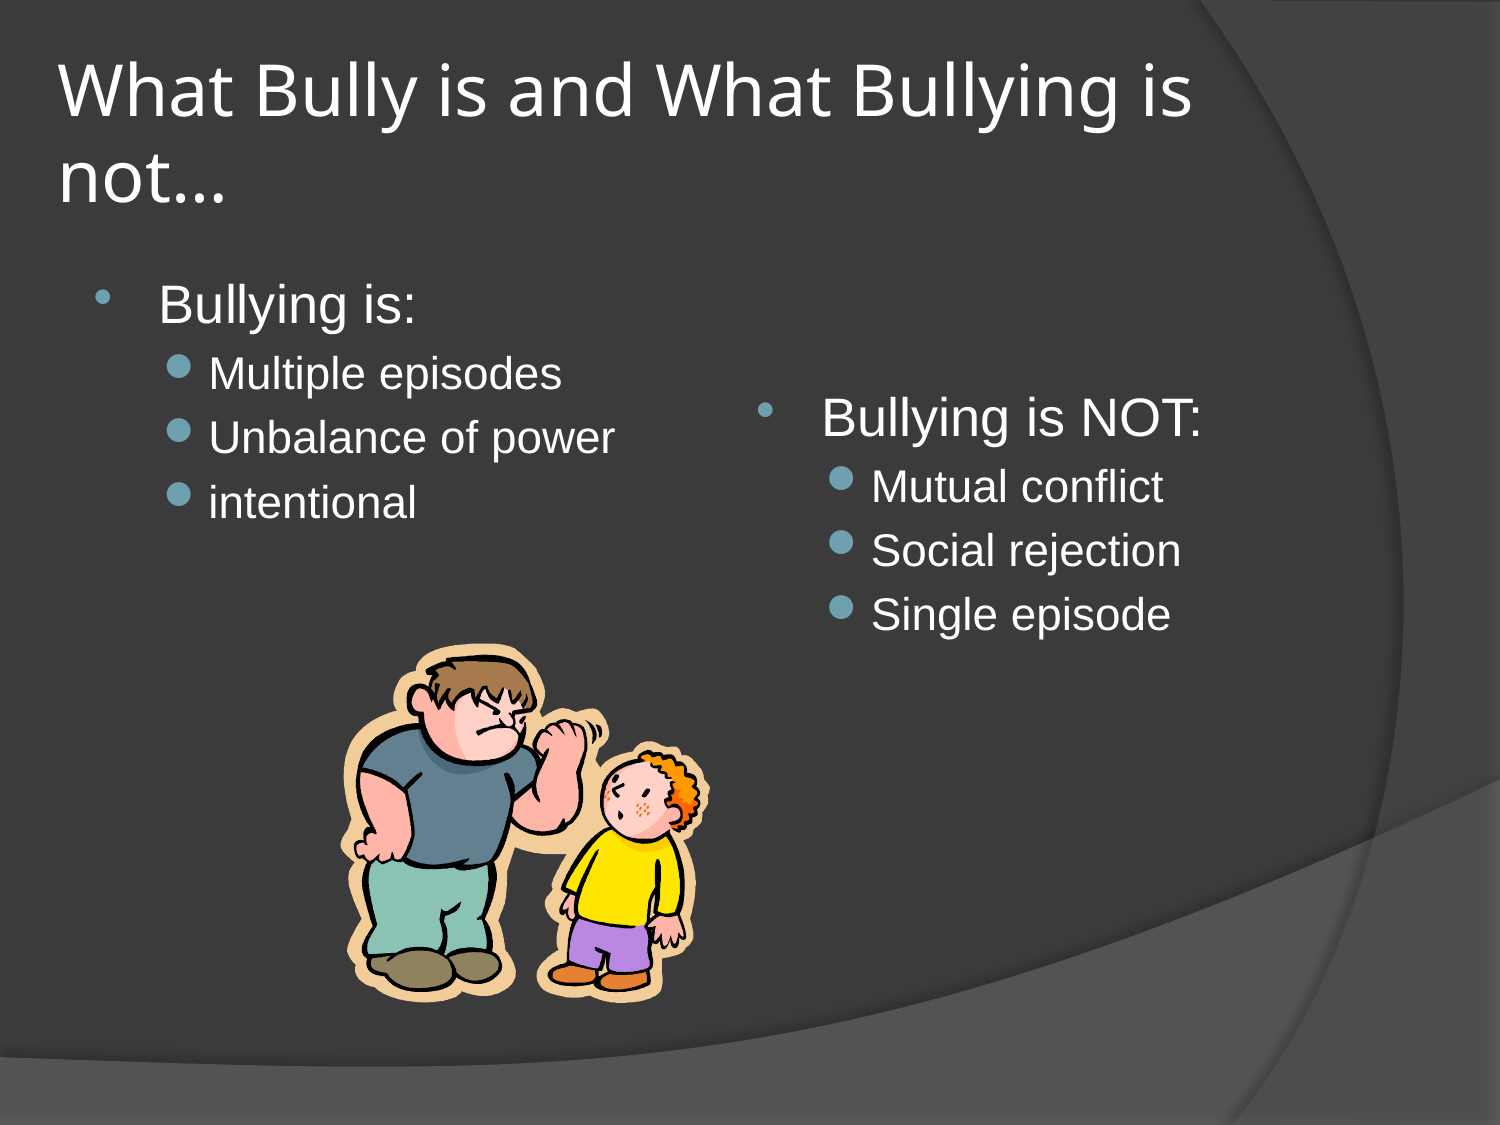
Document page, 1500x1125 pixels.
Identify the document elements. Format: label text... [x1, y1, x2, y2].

picture [337, 637, 717, 1010]
list Bullying is: Multiple episodes Unbalance of power intentional [75, 262, 675, 1005]
title What Bully is and What Bullying is not… [50, 37, 1275, 225]
list Bullying is NOT: Mutual conflict Social rejection Single episode [737, 375, 1338, 775]
